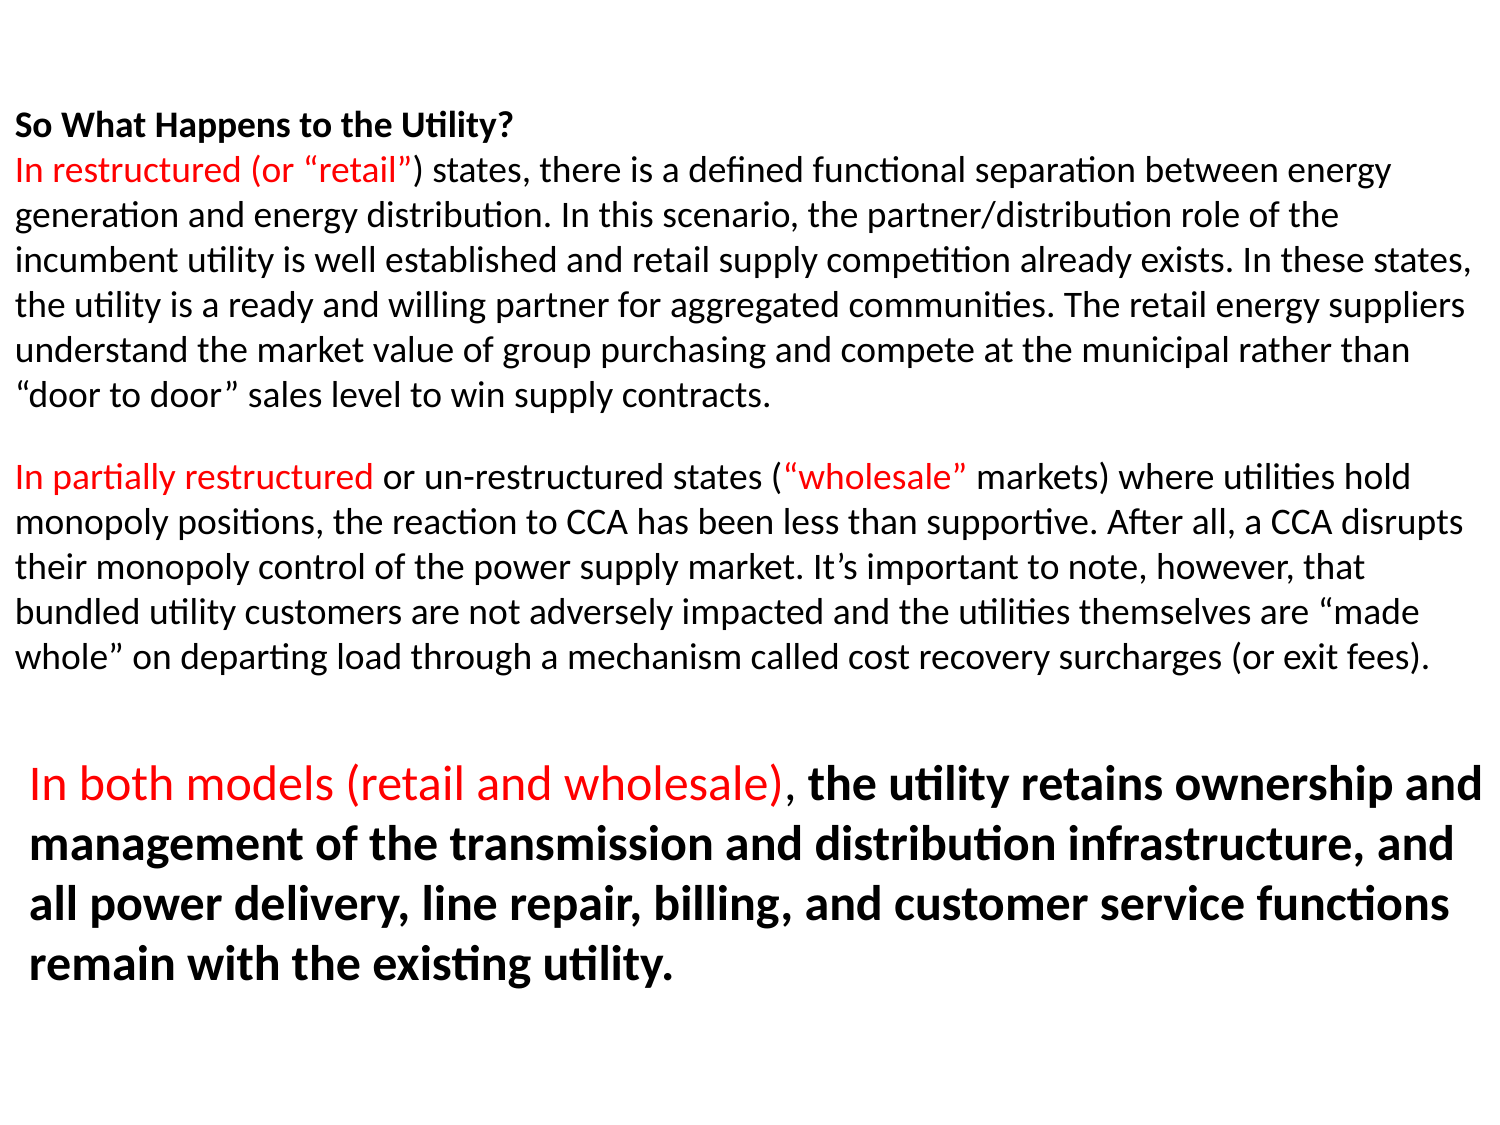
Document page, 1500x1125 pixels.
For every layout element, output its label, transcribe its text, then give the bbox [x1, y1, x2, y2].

text_box In both models (retail and wholesale), the utility retains ownership and management of the transmission and distribution infrastructure, and all power delivery, line repair, billing, and customer service functions remain with the existing utility. [14, 742, 1500, 998]
text_box In partially restructured or un-restructured states (“wholesale” markets) where utilities hold monopoly positions, the reaction to CCA has been less than supportive. After all, a CCA disrupts their monopoly control of the power supply market. It’s important to note, however, that bundled utility customers are not adversely impacted and the utilities themselves are “made whole” on departing load through a mechanism called cost recovery surcharges (or exit fees). [0, 444, 1500, 685]
text_box So What Happens to the Utility? In restructured (or “retail”) states, there is a defined functional separation between energy generation and energy distribution. In this scenario, the partner/distribution role of the incumbent utility is well established and retail supply competition already exists. In these states, the utility is a ready and willing partner for aggregated communities. The retail energy suppliers understand the market value of group purchasing and compete at the municipal rather than “door to door” sales level to win supply contracts. [0, 92, 1500, 423]
